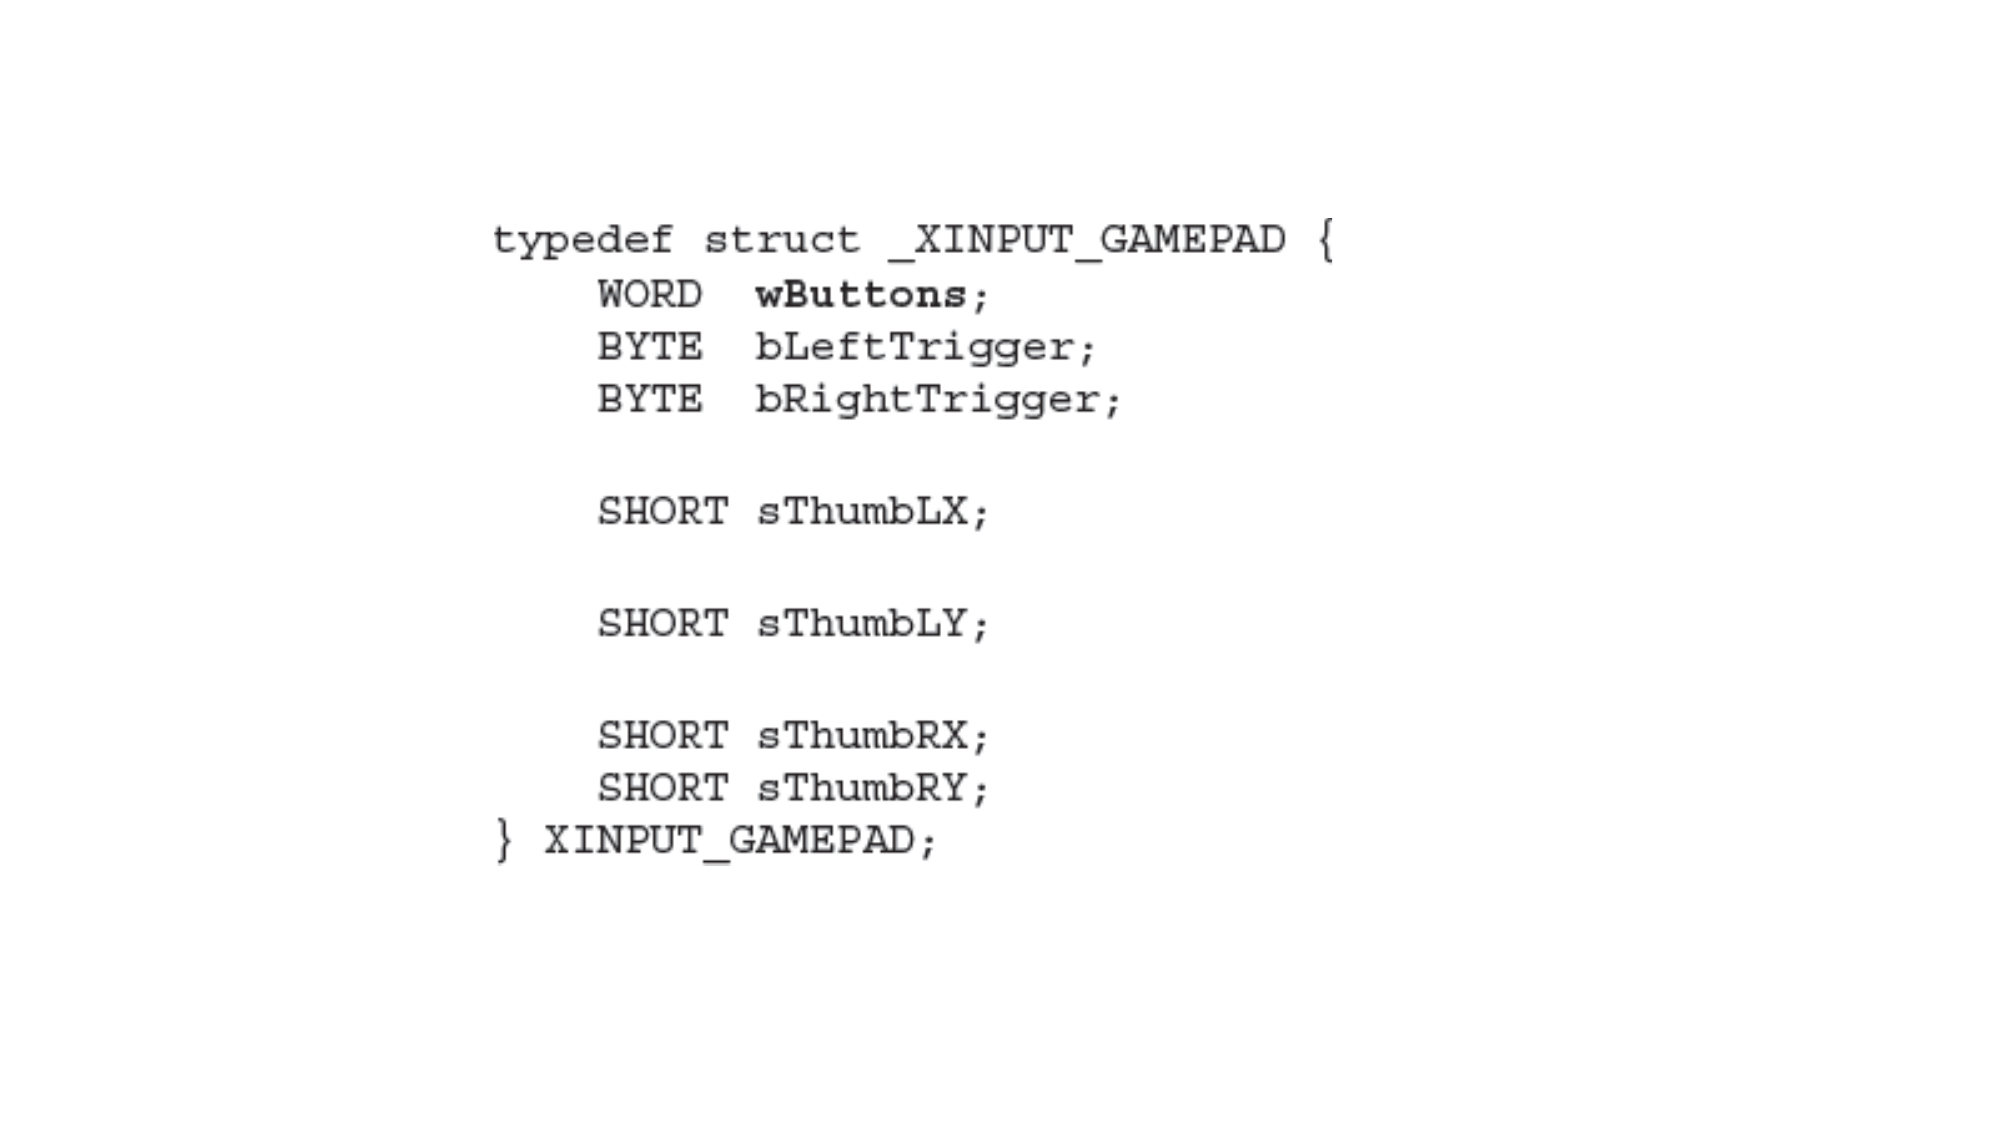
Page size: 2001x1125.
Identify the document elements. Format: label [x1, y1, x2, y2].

text_box [494, 218, 1333, 866]
